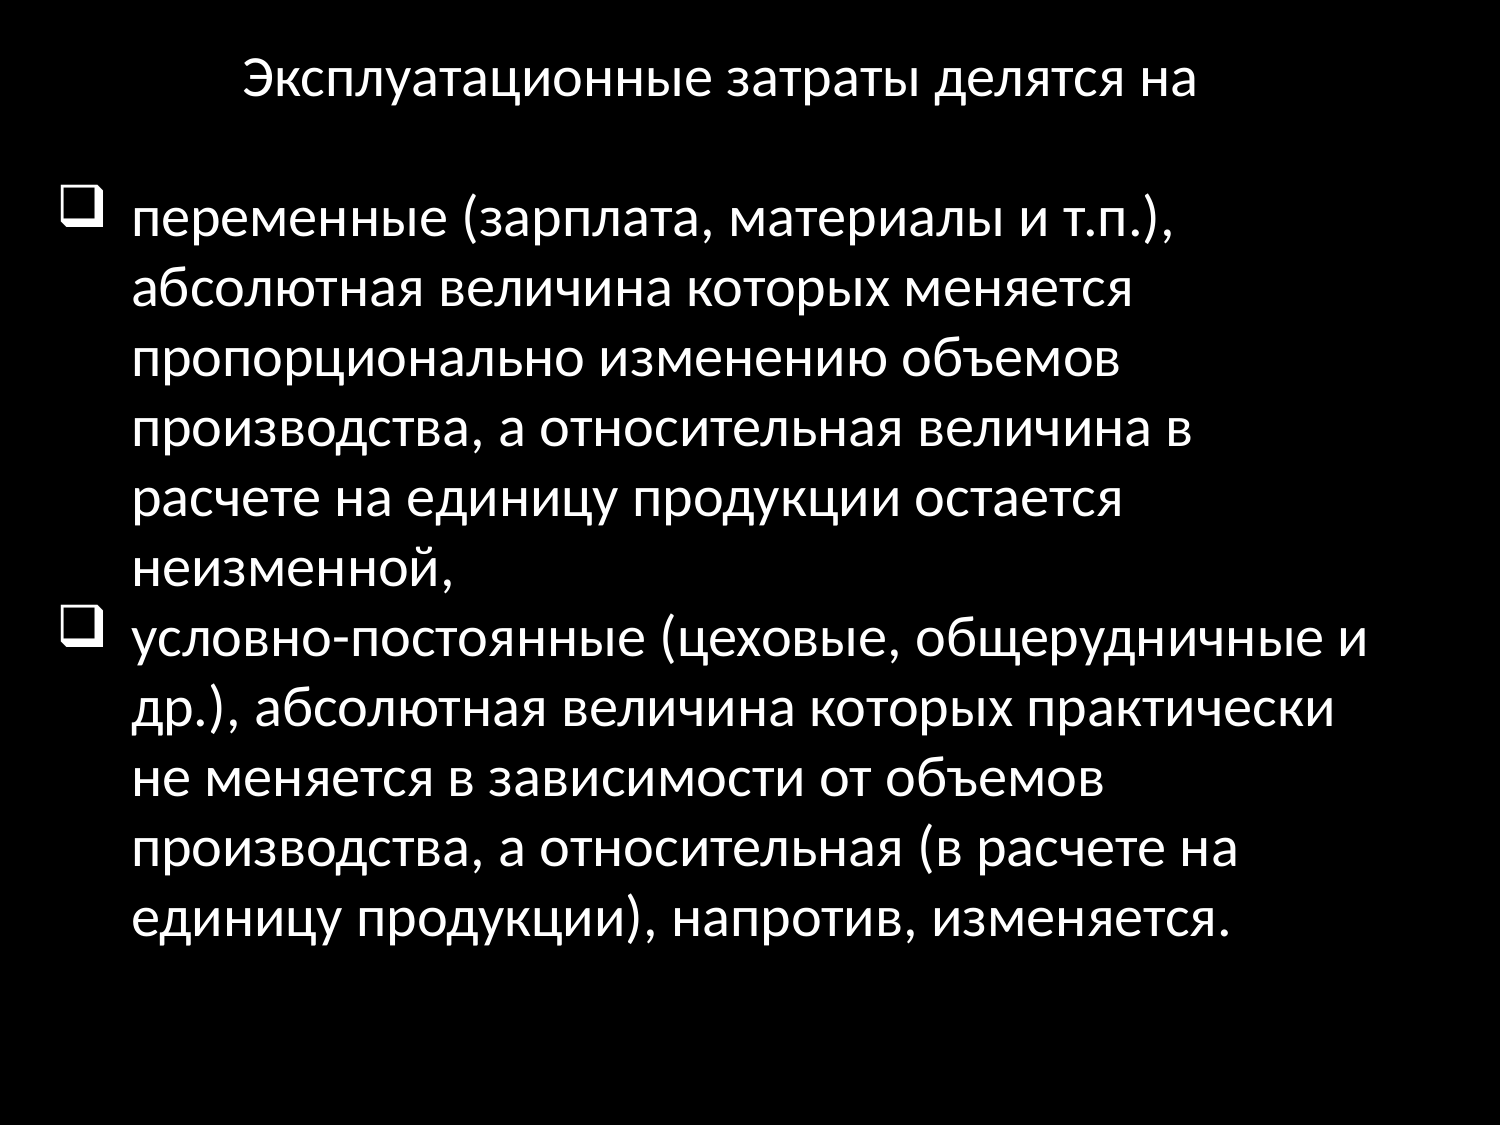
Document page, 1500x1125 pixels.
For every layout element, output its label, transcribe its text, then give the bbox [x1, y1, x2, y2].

text_box Эксплуатационные затраты делятся на переменные (зарплата, материалы и т.п.), абсолютная величина которых меняется пропорционально изменению объемов производства, а относительная величина в расчете на единицу продукции остается неизменной, условно-постоянные (цеховые, общерудничные и др.), абсолютная величина которых практически не меняется в зависимости от объемов производства, а относительная (в расчете на единицу продукции), напротив, изменяется. [41, 30, 1400, 956]
